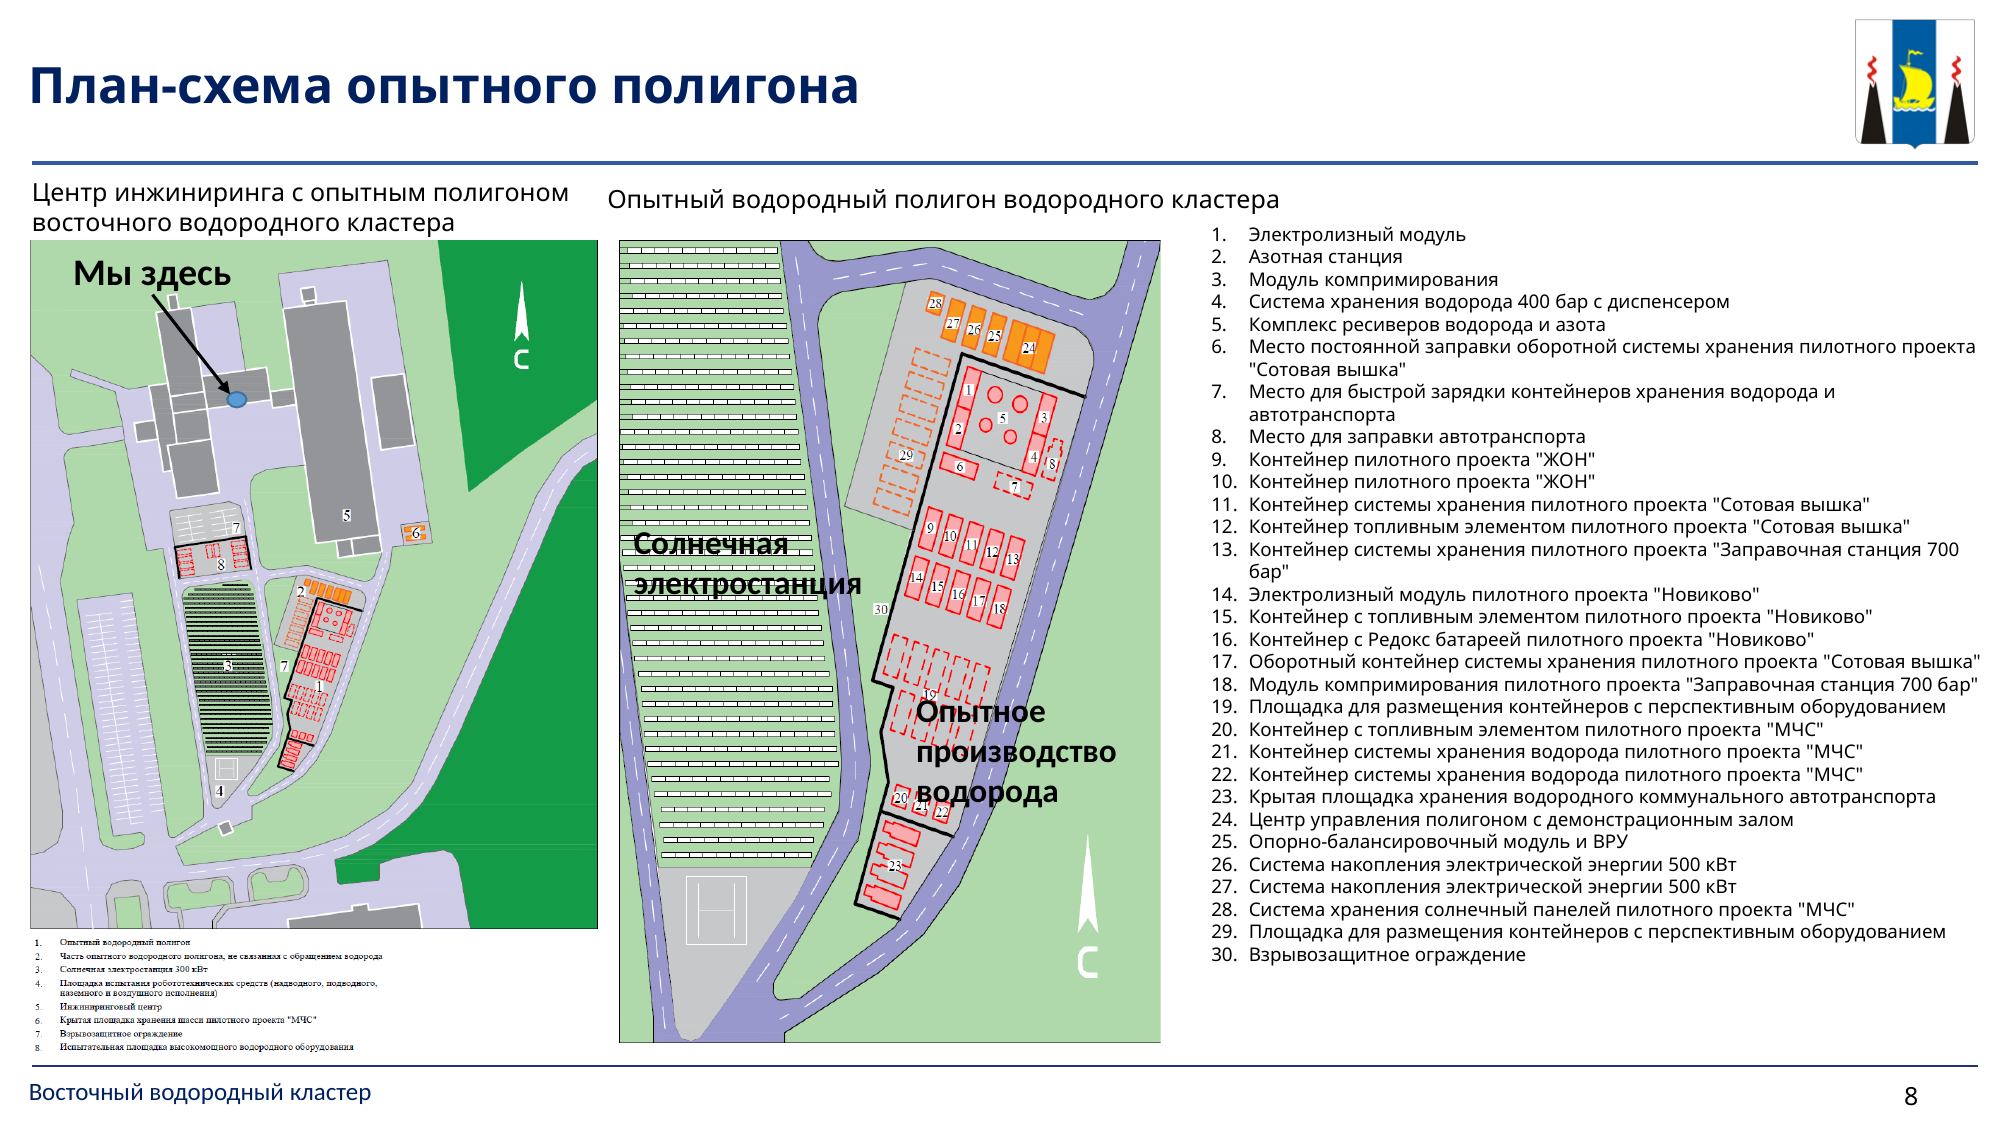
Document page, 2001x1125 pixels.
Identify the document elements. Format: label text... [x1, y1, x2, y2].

text_box Восточный водородный кластер [13, 1070, 689, 1111]
text_box План-схема опытного полигона [13, 39, 1703, 123]
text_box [617, 240, 1161, 1043]
text_box Электролизный модуль Азотная станция Модуль компримирования Система хранения водорода 400 бар с диспенсером Комплекс ресиверов водорода и азота Место постоянной заправки оборотной системы хранения пилотного проекта "Сотовая вышка" Место для быстрой зарядки контейнеров хранения водорода и автотранспорта Место для заправки автотранспорта Контейнер пилотного проекта "ЖОН" Контейнер пилотного проекта "ЖОН" Контейнер системы хранения пилотного проекта "Сотовая вышка" Контейнер топливным элементом пилотного проекта "Сотовая вышка" Контейнер системы хранения пилотного проекта "Заправочная станция 700 бар" Электролизный модуль пилотного проекта "Новиково" Контейнер с топливным элементом пилотного проекта "Новиково" Контейнер с Редокс батареей пилотного проекта "Новиково" Оборотный контейнер системы хранения пилотного проекта "Сотовая вышка" Модуль компримирования пилотного проекта "Заправочная станция 700 бар" Площадка для размещения контейнеров с перспективным оборудованием Контейнер с топливным элементом пилотного проекта "МЧС" Контейнер системы хранения водорода пилотного проекта "МЧС" Контейнер системы хранения водорода пилотного проекта "МЧС" Крытая площадка хранения водородного коммунального автотранспорта Центр управления полигоном с демонстрационным залом Опорно-балансировочный модуль и ВРУ Система накопления электрической энергии 500 кВт Система накопления электрической энергии 500 кВт Система хранения солнечный панелей пилотного проекта "МЧС" Площадка для размещения контейнеров с перспективным оборудованием Взрывозащитное ограждение [1196, 215, 2000, 973]
text_box Центр инжиниринга с опытным полигоном восточного водородного кластера [17, 169, 631, 245]
text_box Опытный водородный полигон водородного кластера [631, 176, 1296, 221]
picture [1855, 19, 1975, 150]
slide_number 8 [1851, 1070, 1934, 1125]
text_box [19, 240, 607, 1057]
